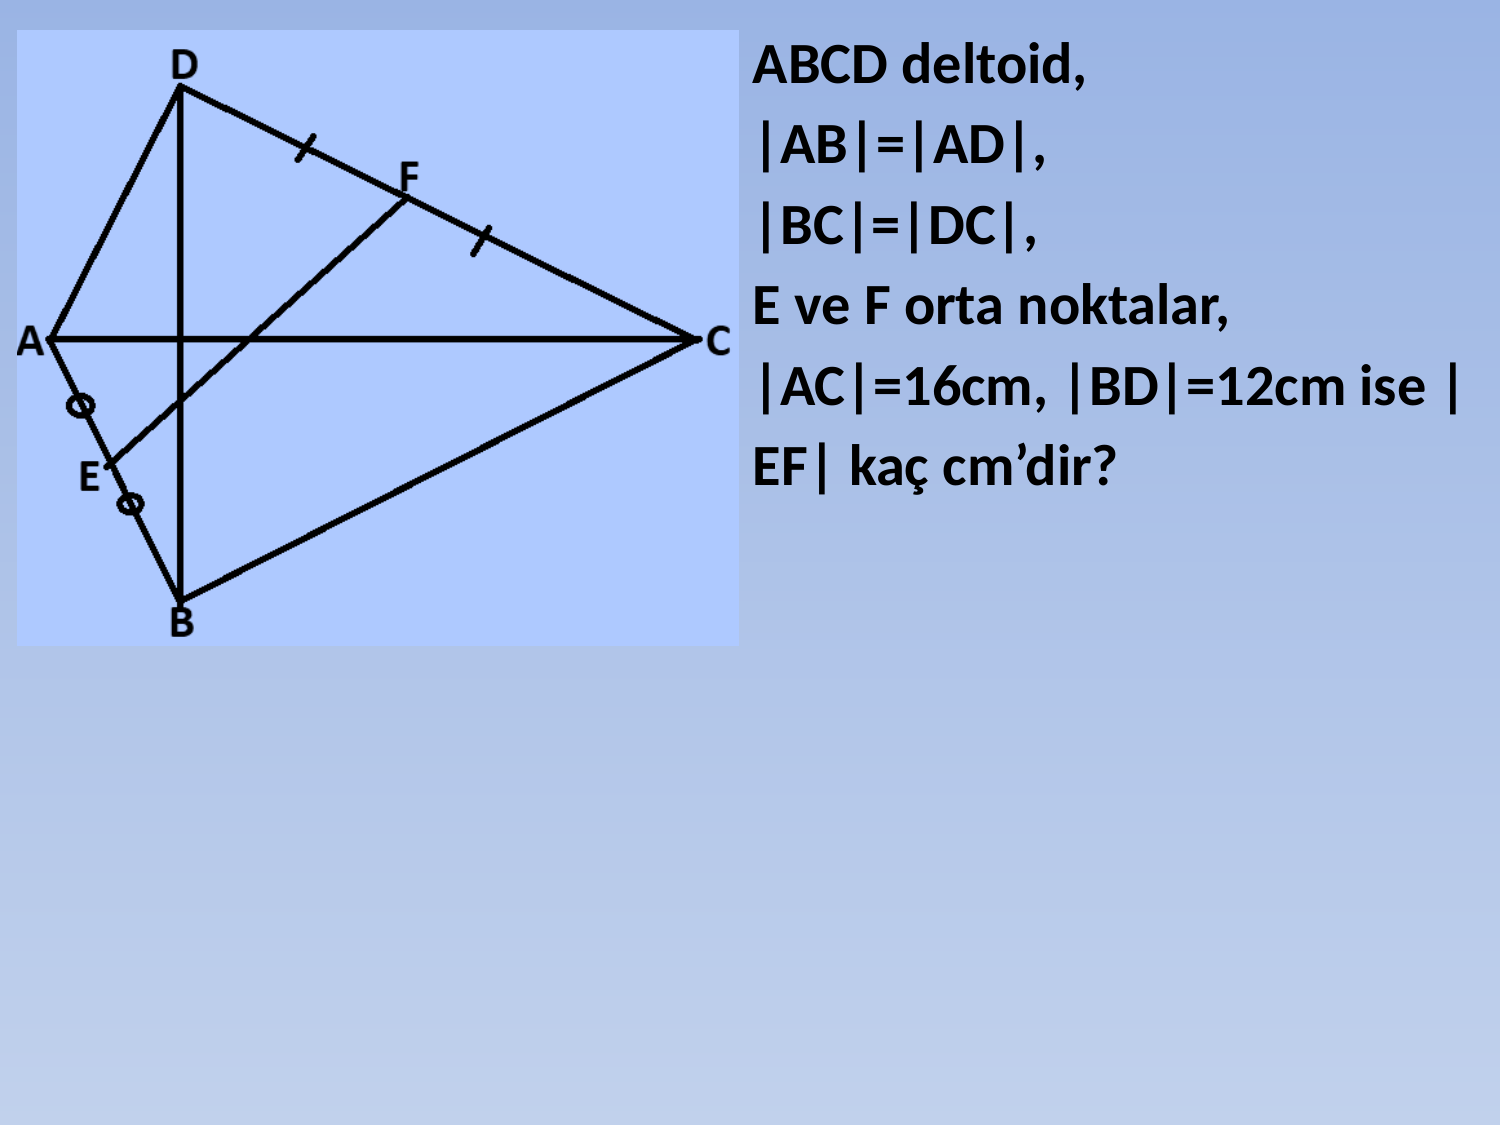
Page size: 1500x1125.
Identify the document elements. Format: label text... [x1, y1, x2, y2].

text_box ABCD deltoid, |AB|=|AD|, |BC|=|DC|, E ve F orta noktalar, |AC|=16cm, |BD|=12cm ise |EF| kaç cm’dir? [738, 7, 1500, 505]
picture [17, 30, 739, 646]
